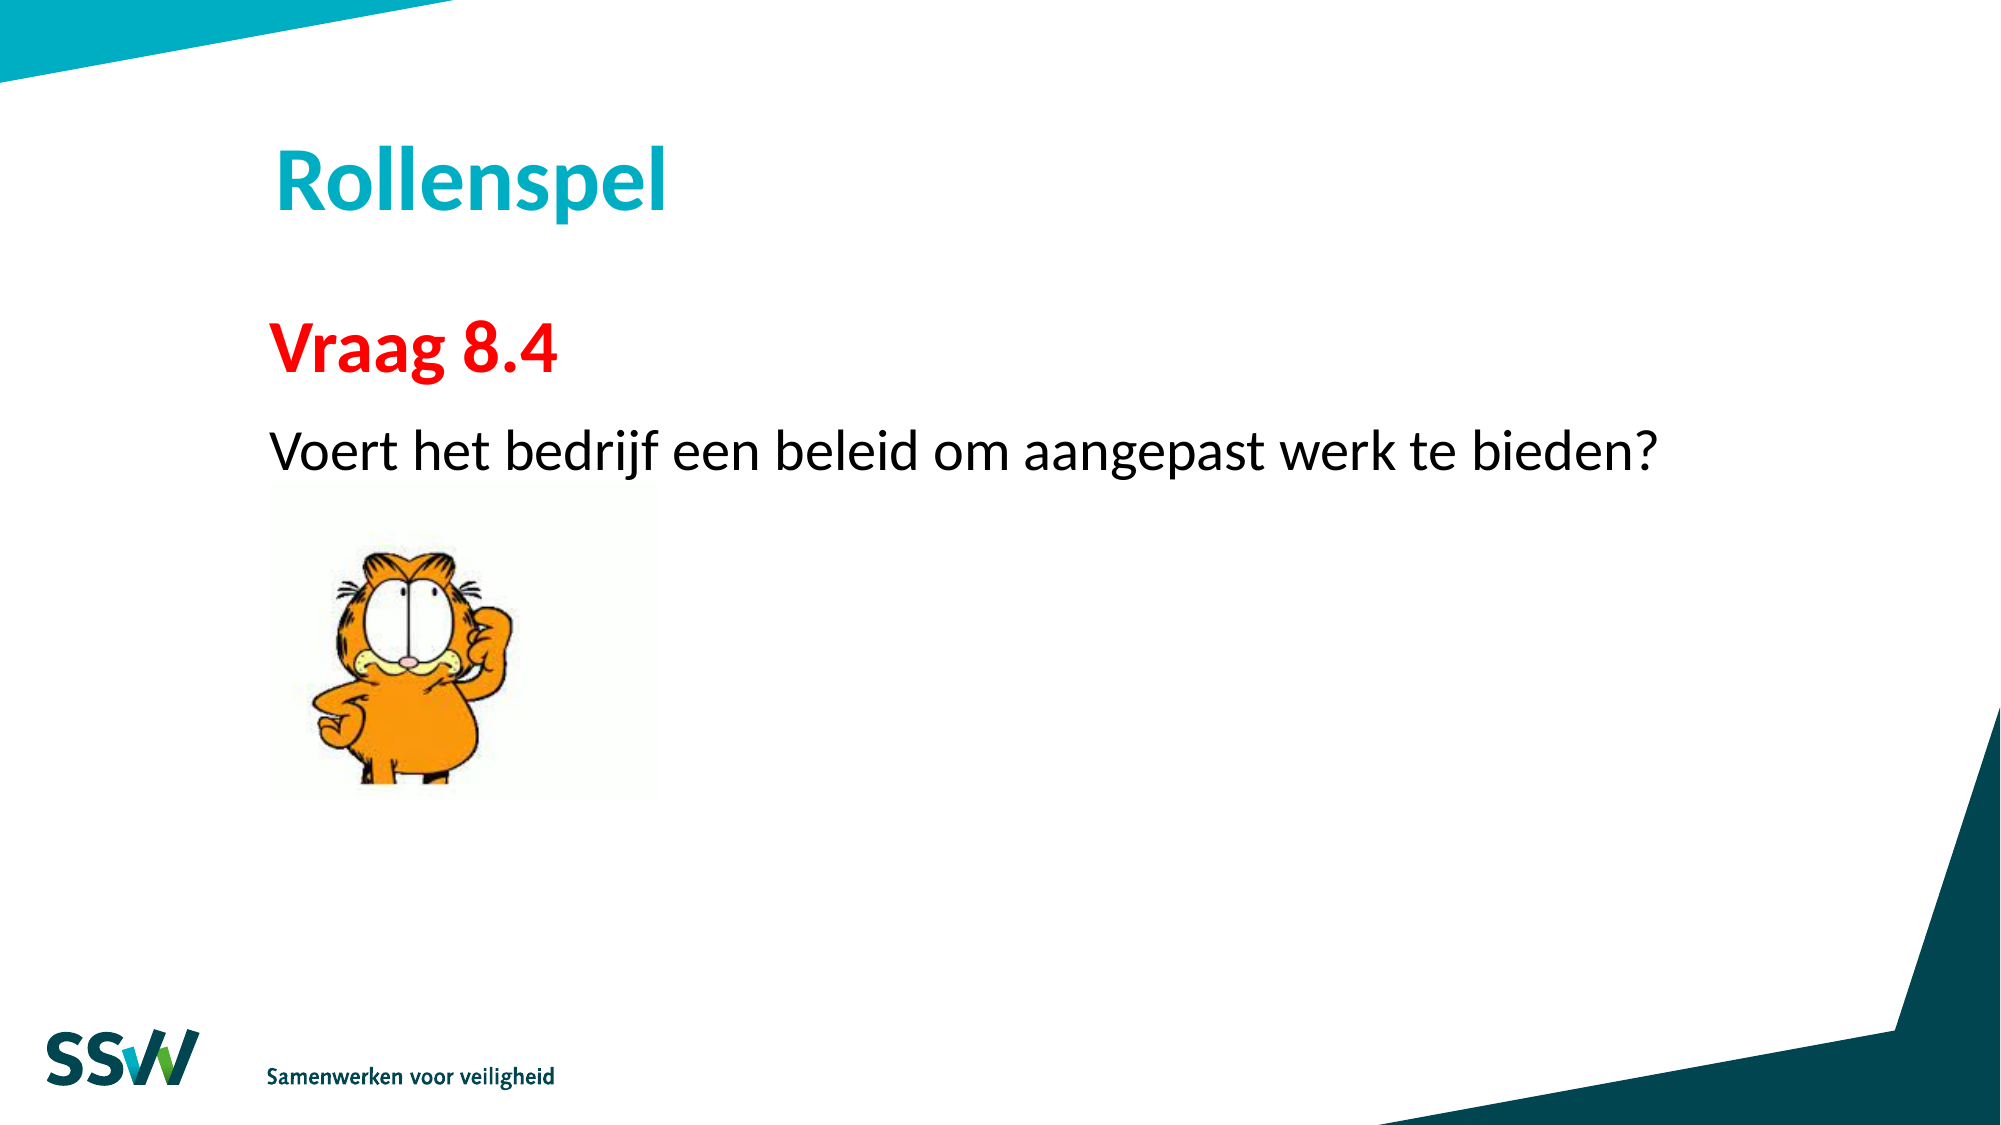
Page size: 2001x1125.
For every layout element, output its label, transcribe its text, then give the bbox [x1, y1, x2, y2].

list Vraag 8.4 Voert het bedrijf een beleid om aangepast werk te bieden? [269, 297, 1865, 484]
picture [269, 483, 659, 800]
title Rollenspel [269, 131, 1865, 232]
